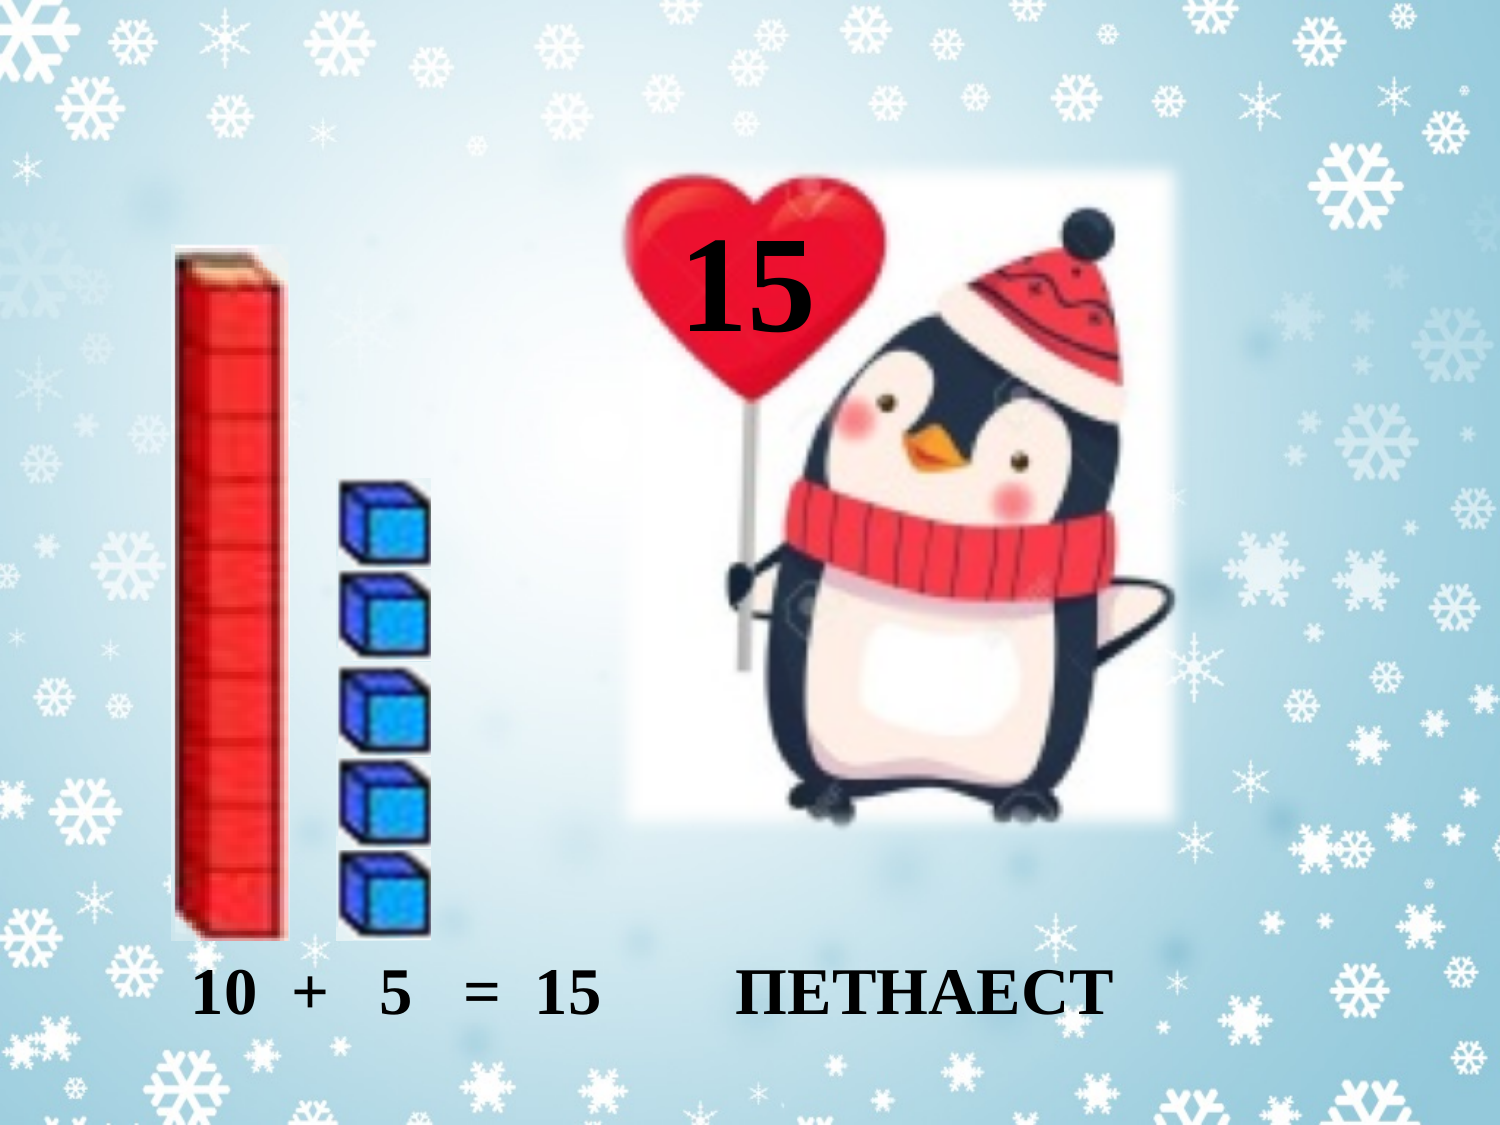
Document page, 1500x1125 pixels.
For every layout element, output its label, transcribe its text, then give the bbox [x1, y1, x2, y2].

text_box 10 + 5 = 15 ПЕТНАЕСТ [159, 940, 1192, 1036]
picture [0, 0, 1500, 1125]
